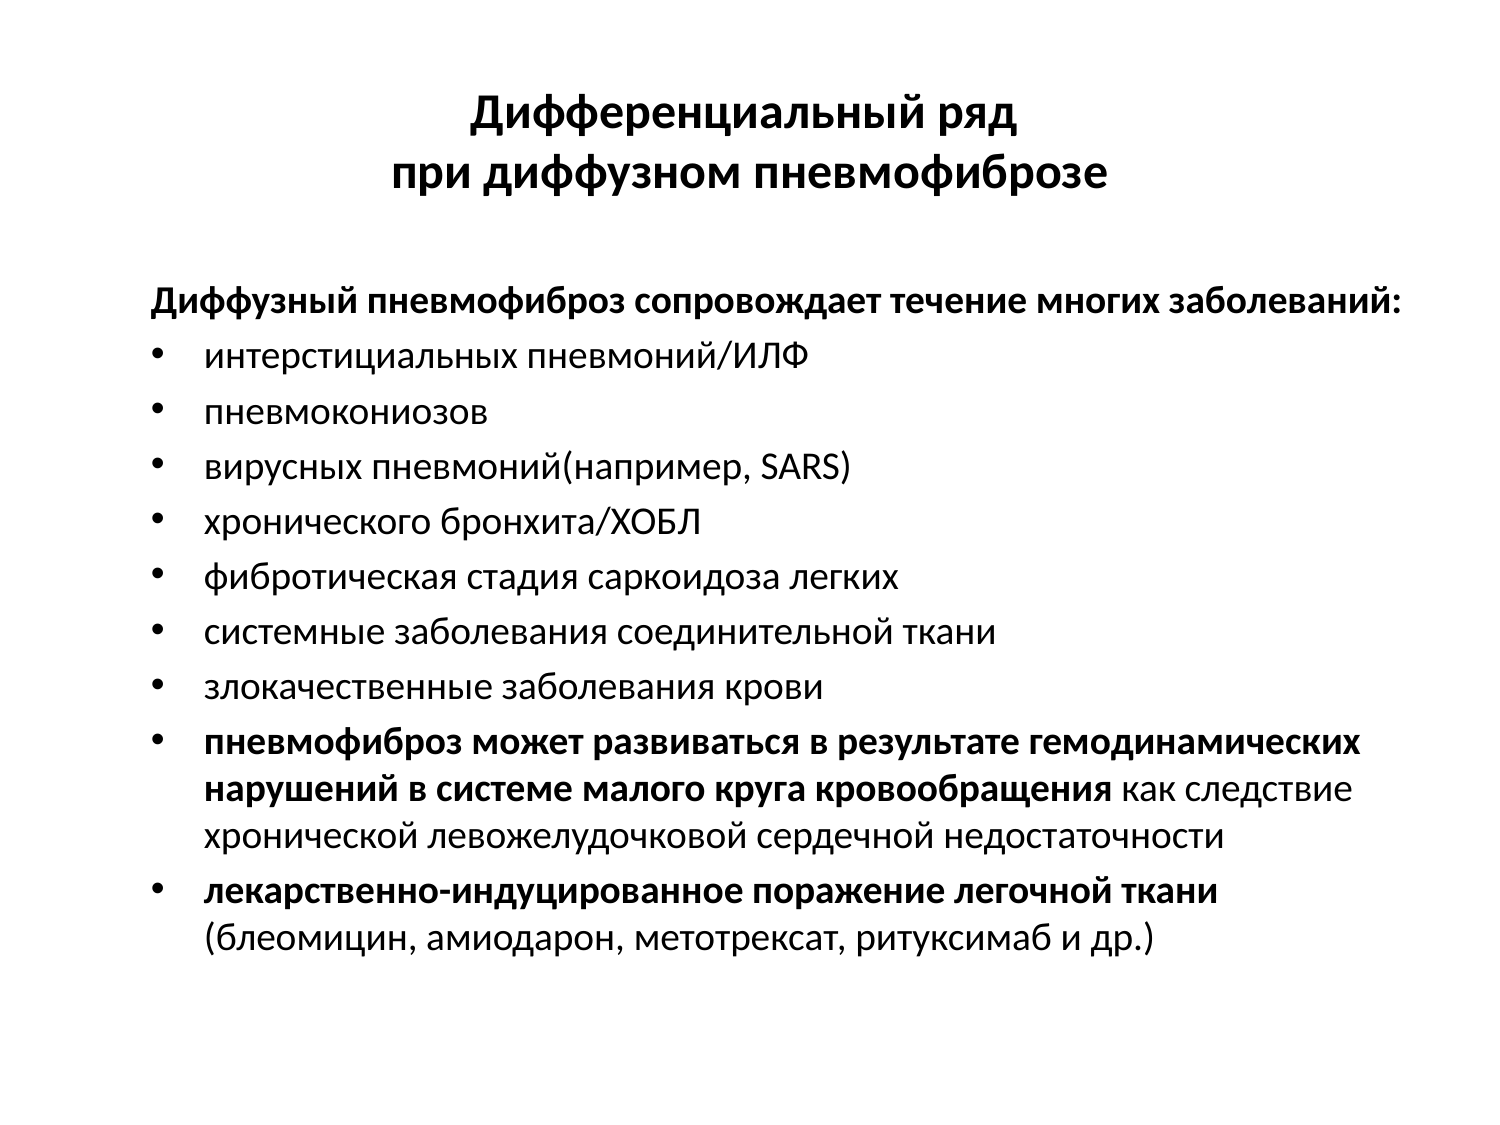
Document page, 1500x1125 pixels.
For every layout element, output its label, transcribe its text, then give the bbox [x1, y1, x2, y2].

title Дифференциальный ряд при диффузном пневмофиброзе [75, 45, 1425, 233]
list Диффузный пневмофиброз сопровождает течение многих заболеваний: интерстициальных пневмоний/ИЛФ пневмокониозов вирусных пневмоний(например, SARS) хронического бронхита/ХОБЛ фибротическая стадия саркоидоза легких системные заболевания соединительной ткани злокачественные заболевания крови пневмофиброз может развиваться в результате гемодинамических нарушений в системе малого круга кровообращения как следствие хронической левожелудочковой сердечной недостаточности лекарственно-индуцированное поражение легочной ткани (блеомицин, амиодарон, метотрексат, ритуксимаб и др.) [135, 267, 1425, 1010]
